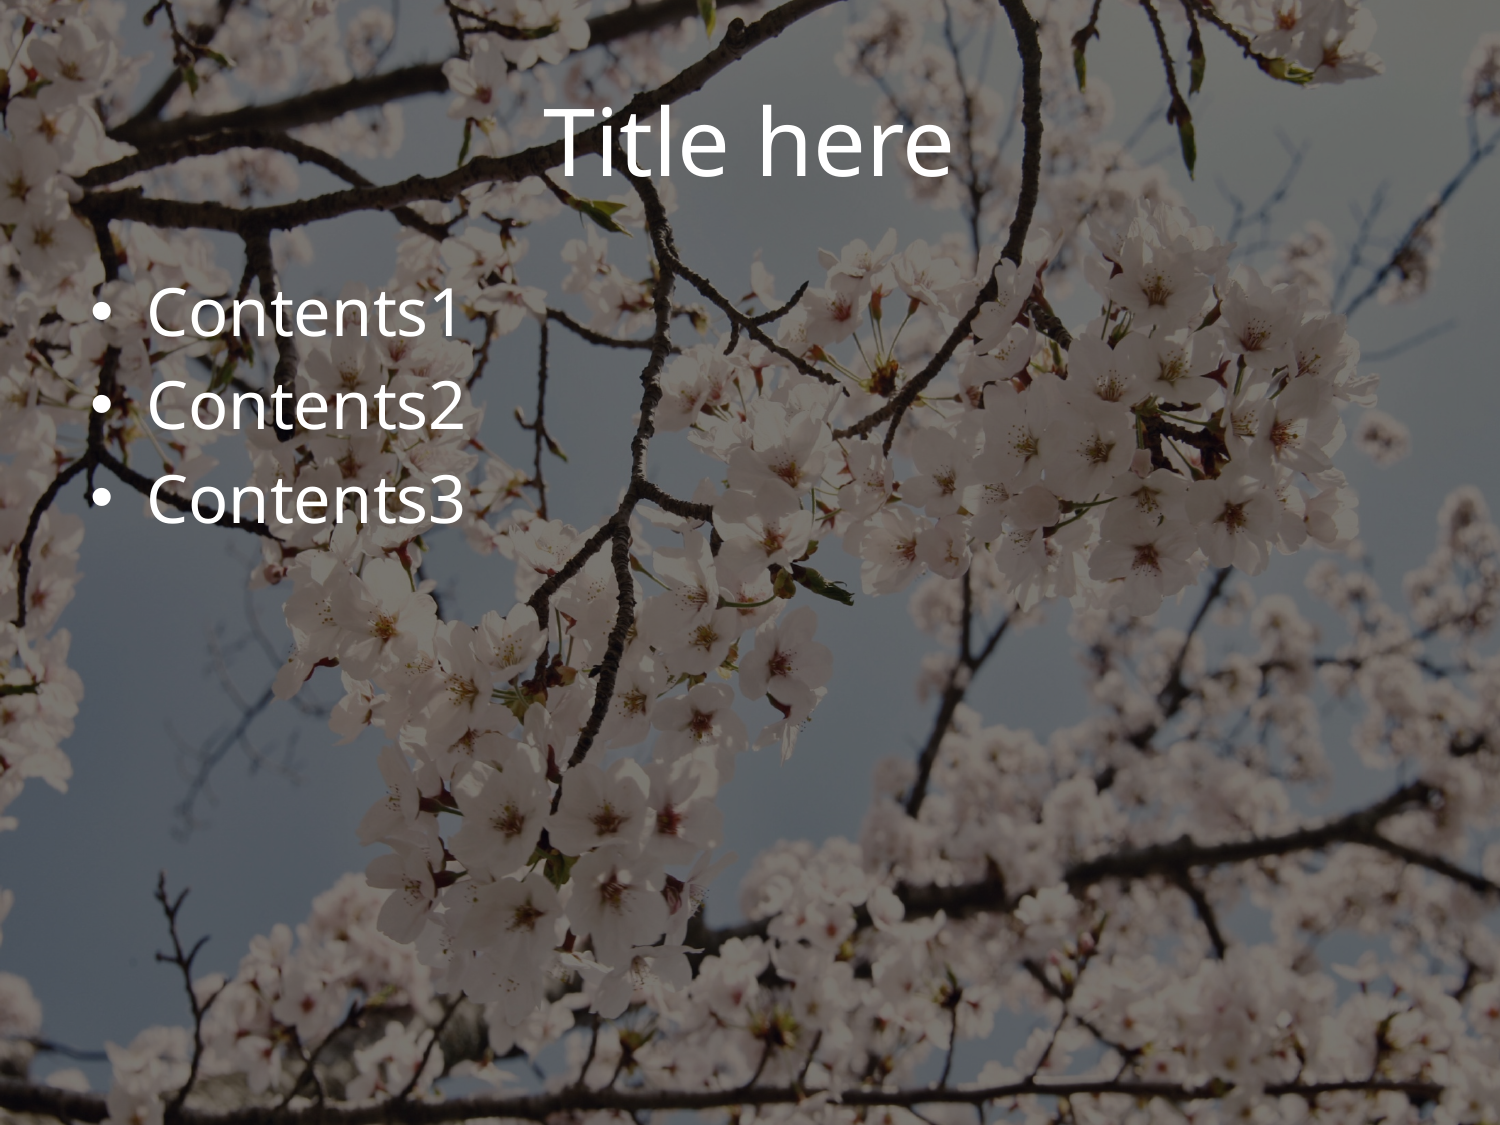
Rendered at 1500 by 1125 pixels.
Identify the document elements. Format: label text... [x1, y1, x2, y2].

list Contents1 Contents2 Contents3 [75, 262, 1425, 1005]
text_box [0, 0, 1500, 1125]
title Title here [75, 45, 1425, 233]
